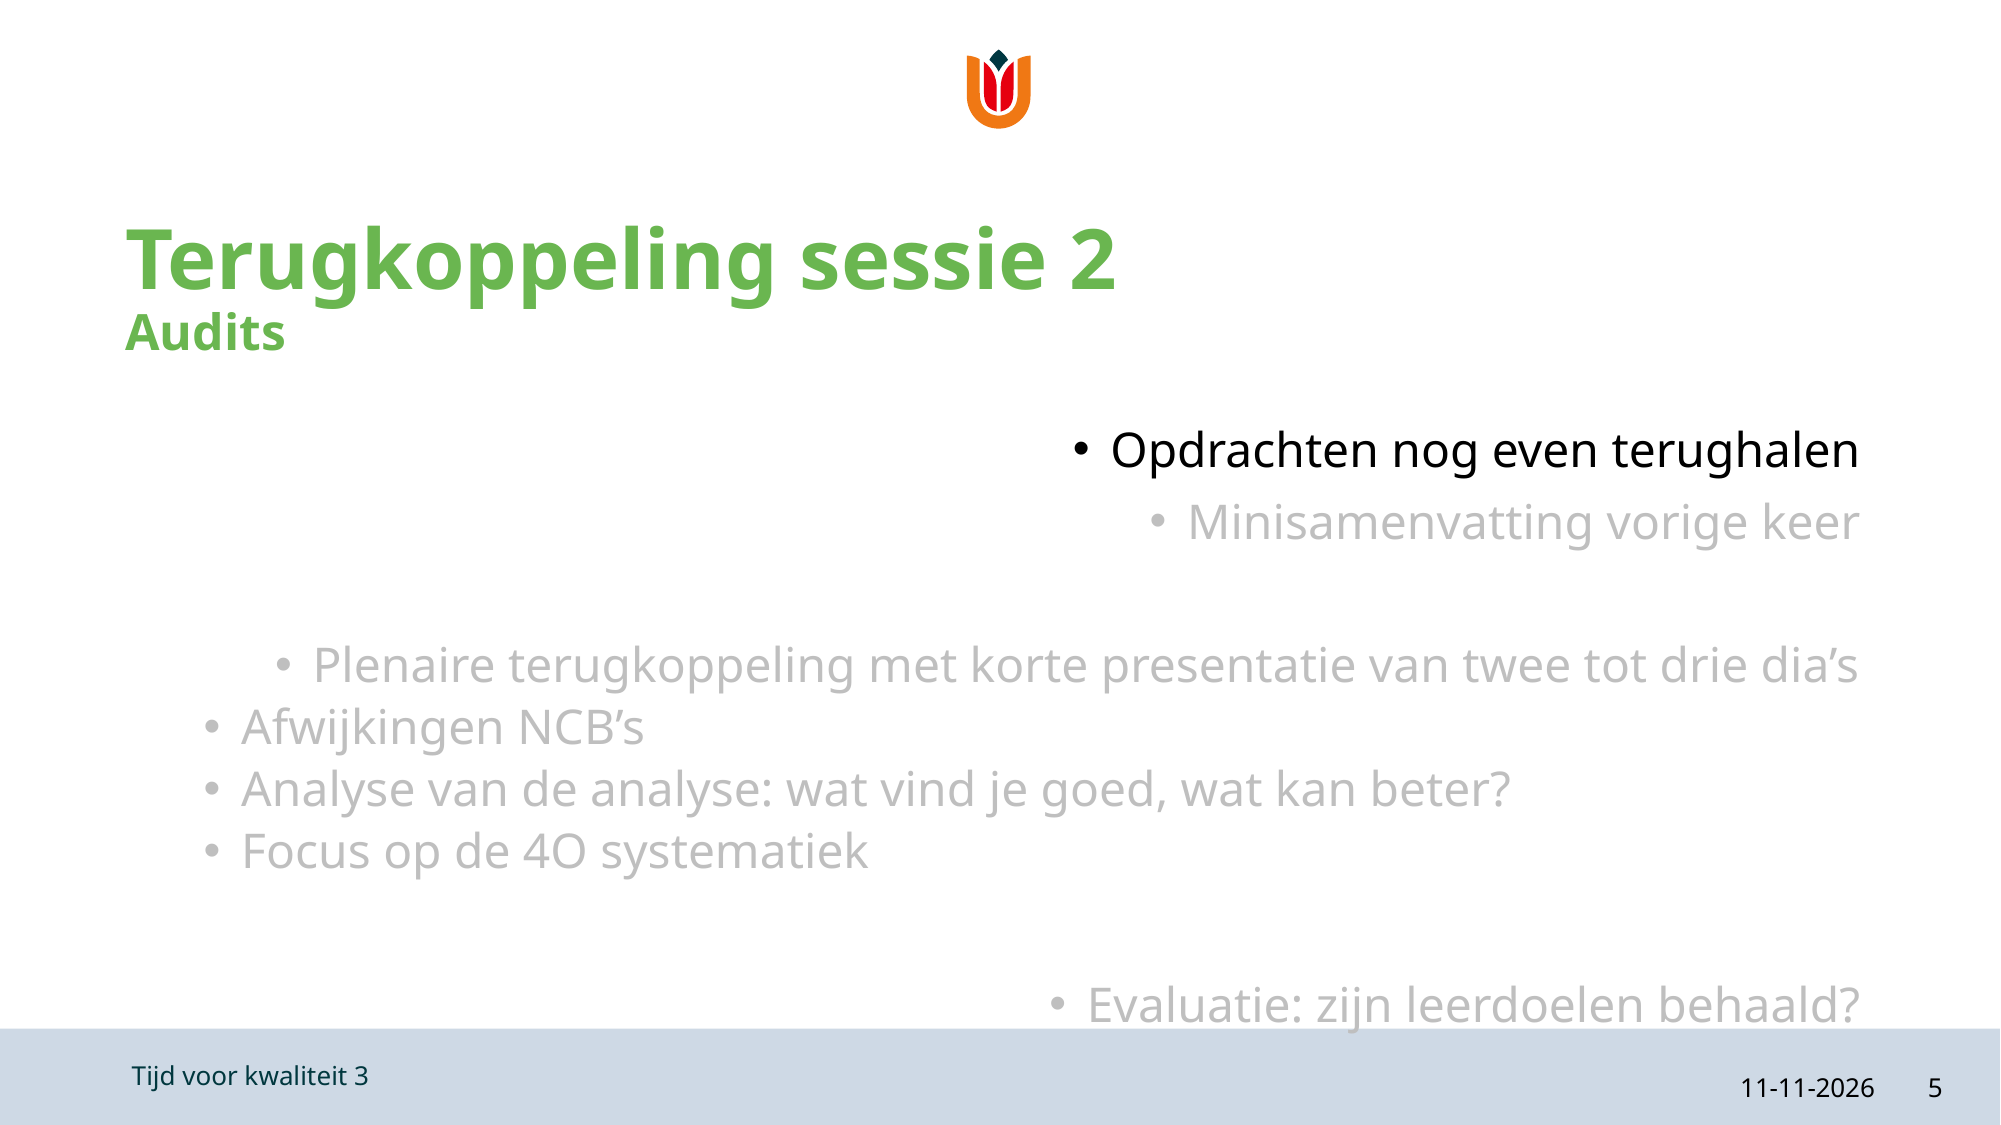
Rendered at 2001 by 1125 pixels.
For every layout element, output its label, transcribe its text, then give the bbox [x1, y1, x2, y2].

title Terugkoppeling sessie 2 Audits [110, 180, 1877, 398]
list Opdrachten nog even terughalen Minisamenvatting vorige keer Plenaire terugkoppeling met korte presentatie van twee tot drie dia’s Afwijkingen NCB’s Analyse van de analyse: wat vind je goed, wat kan beter? Focus op de 4O systematiek Evaluatie: zijn leerdoelen behaald? [113, 397, 1877, 1014]
footer Tijd voor kwaliteit 3 [116, 1046, 792, 1107]
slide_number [1508, 1046, 1889, 1107]
slide_number 5 [1889, 1046, 1982, 1107]
